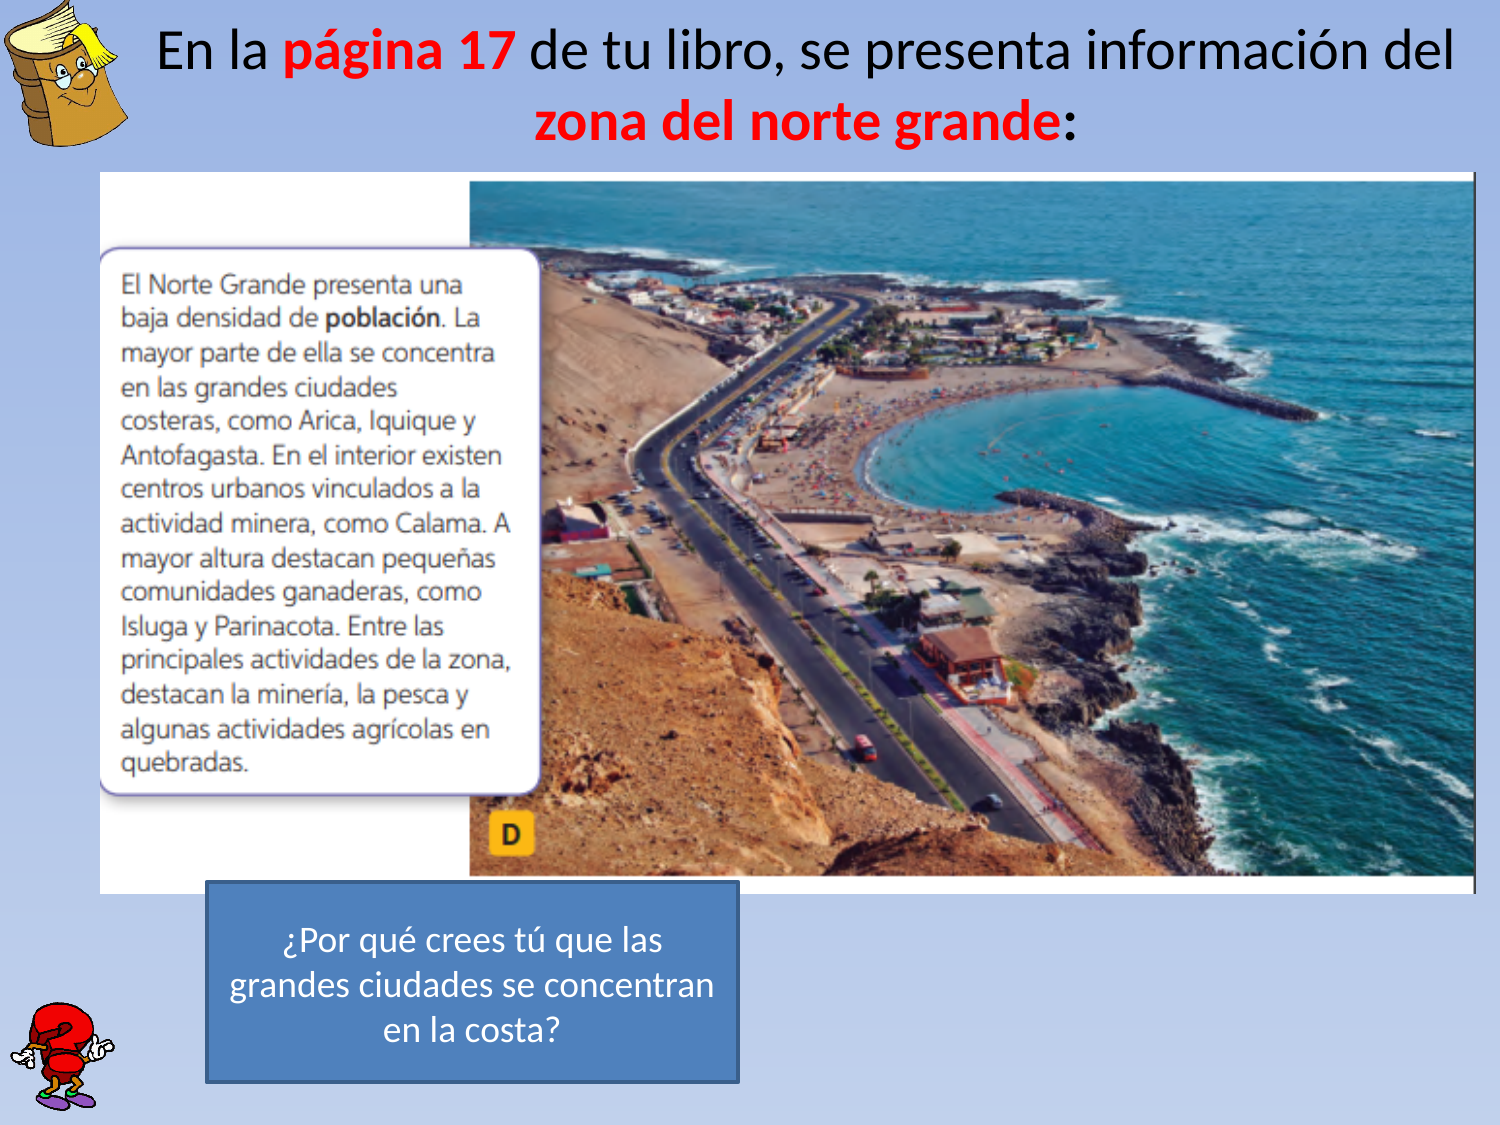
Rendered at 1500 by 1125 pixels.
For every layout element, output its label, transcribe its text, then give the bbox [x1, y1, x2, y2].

picture [0, 0, 132, 152]
text_box ¿Por qué crees tú que las grandes ciudades se concentran en la costa? [205, 901, 740, 1084]
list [100, 172, 1476, 894]
picture [6, 955, 137, 1115]
title En la página 17 de tu libro, se presenta información del zona del norte grande: [131, 0, 1482, 164]
